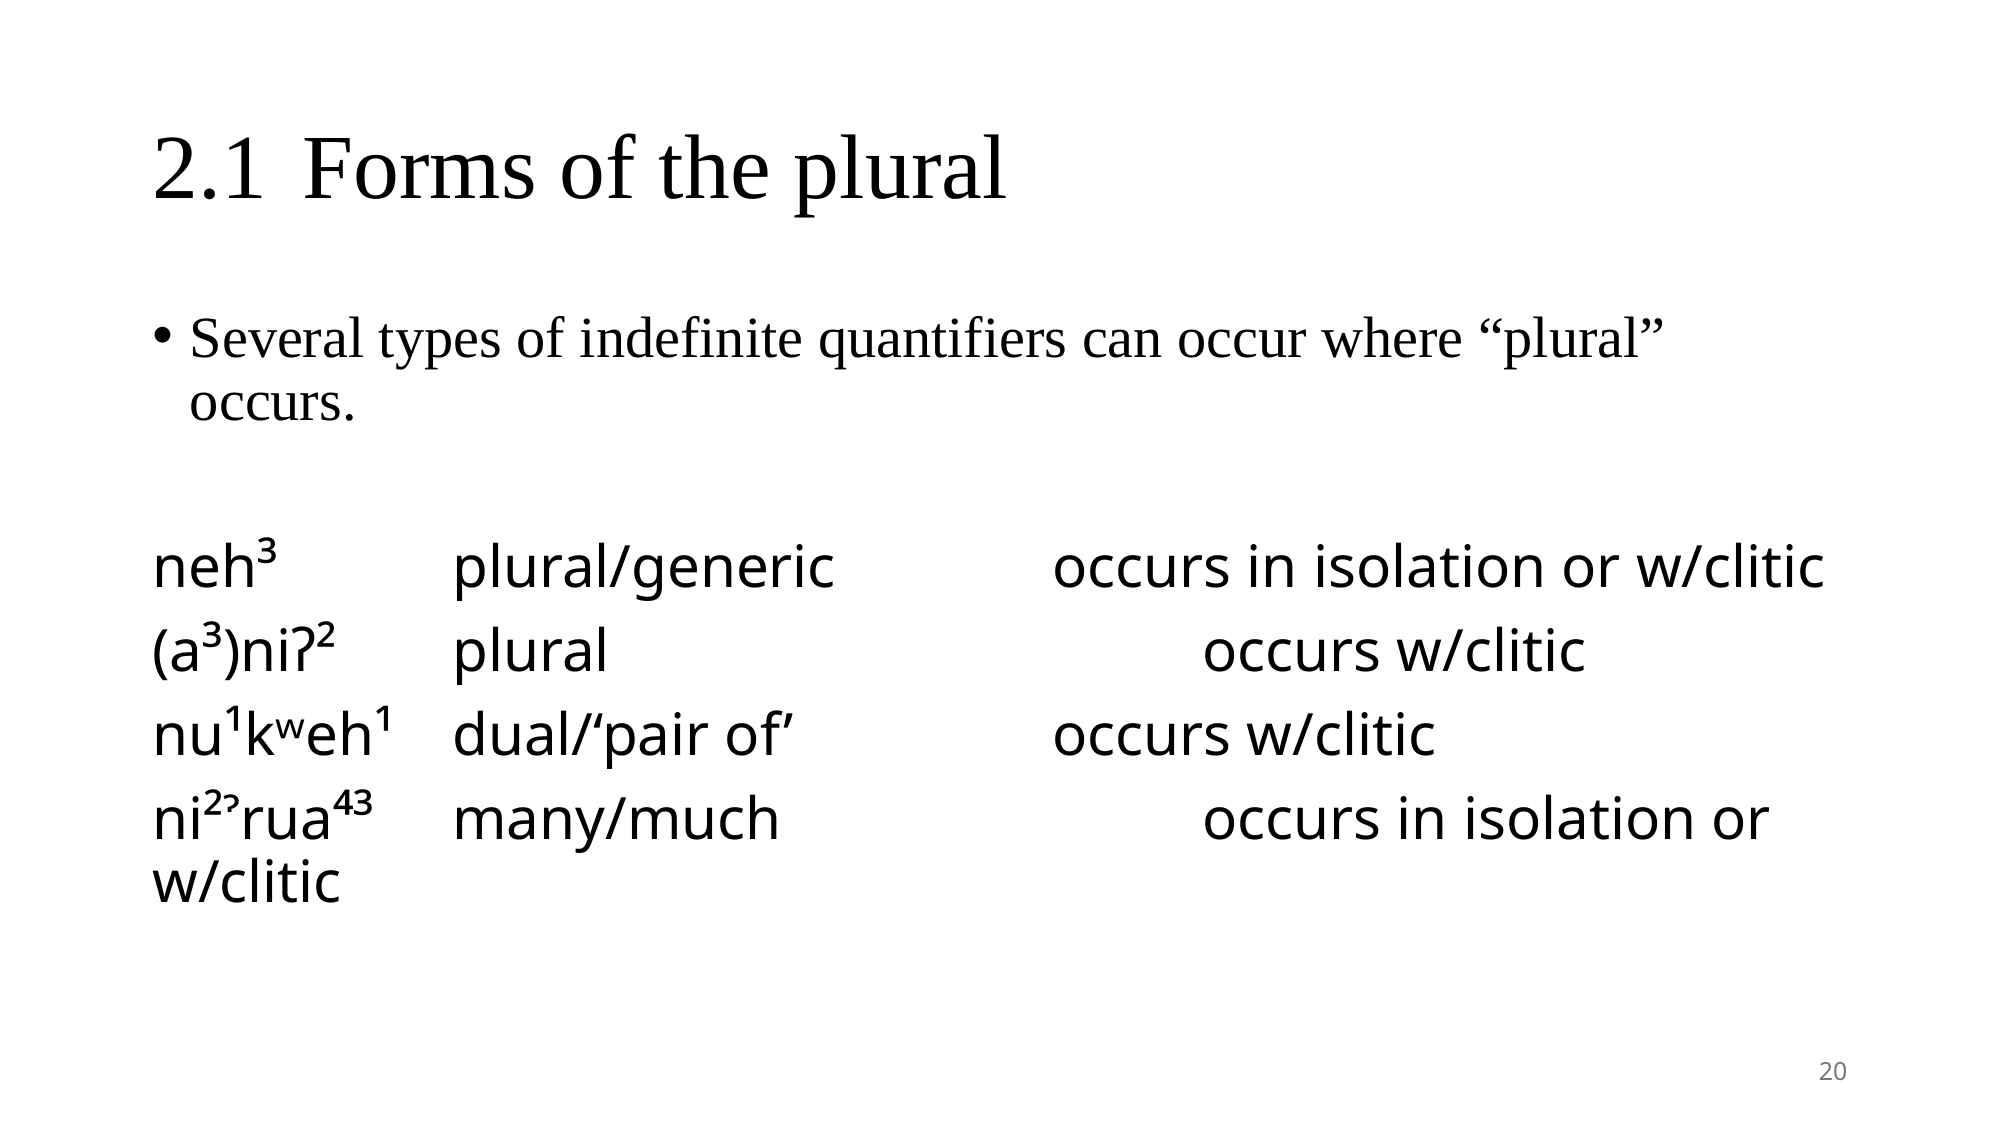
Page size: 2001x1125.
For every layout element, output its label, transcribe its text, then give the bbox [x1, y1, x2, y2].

list Several types of indefinite quantifiers can occur where “plural” occurs. neh³ plural/generic occurs in isolation or w/clitic (a³)niʔ² plural occurs w/clitic nu¹kʷeh¹ dual/‘pair of’ occurs w/clitic ni²ˀrua⁴³ many/much occurs in isolation or w/clitic [137, 299, 1863, 1014]
title 2.1 Forms of the plural [137, 59, 1863, 278]
slide_number 20 [1412, 1042, 1863, 1103]
